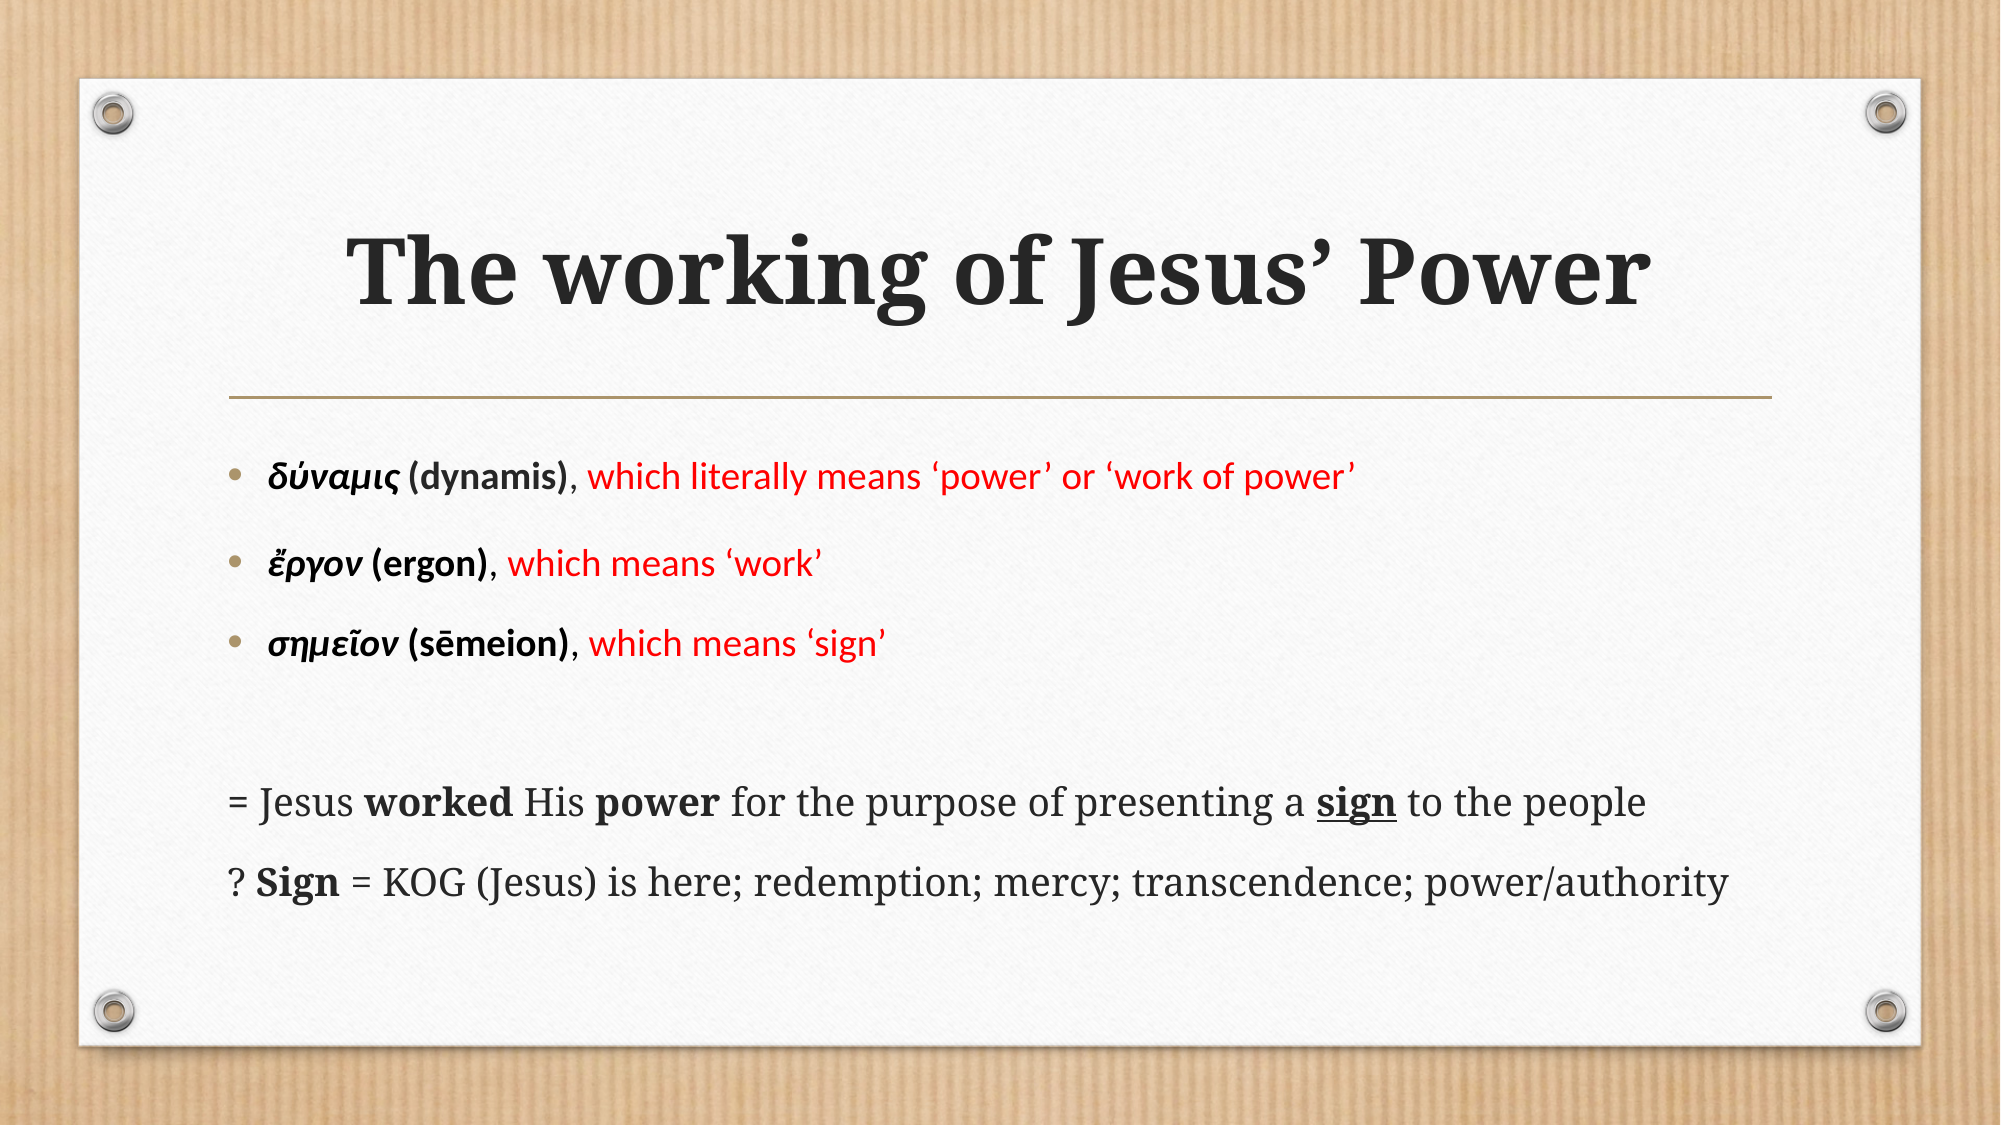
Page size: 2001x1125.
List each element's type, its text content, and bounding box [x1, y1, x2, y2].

picture [0, 0, 2001, 1125]
title The working of Jesus’ Power [212, 161, 1788, 375]
list δύναμις (dynamis), which literally means ‘power’ or ‘work of power’ ἔργον (ergon), which means ‘work’ σημεῖον (sēmeion), which means ‘sign’ = Jesus worked His power for the purpose of presenting a sign to the people ? Sign = KOG (Jesus) is here; redemption; mercy; transcendence; power/authority [212, 419, 1788, 964]
